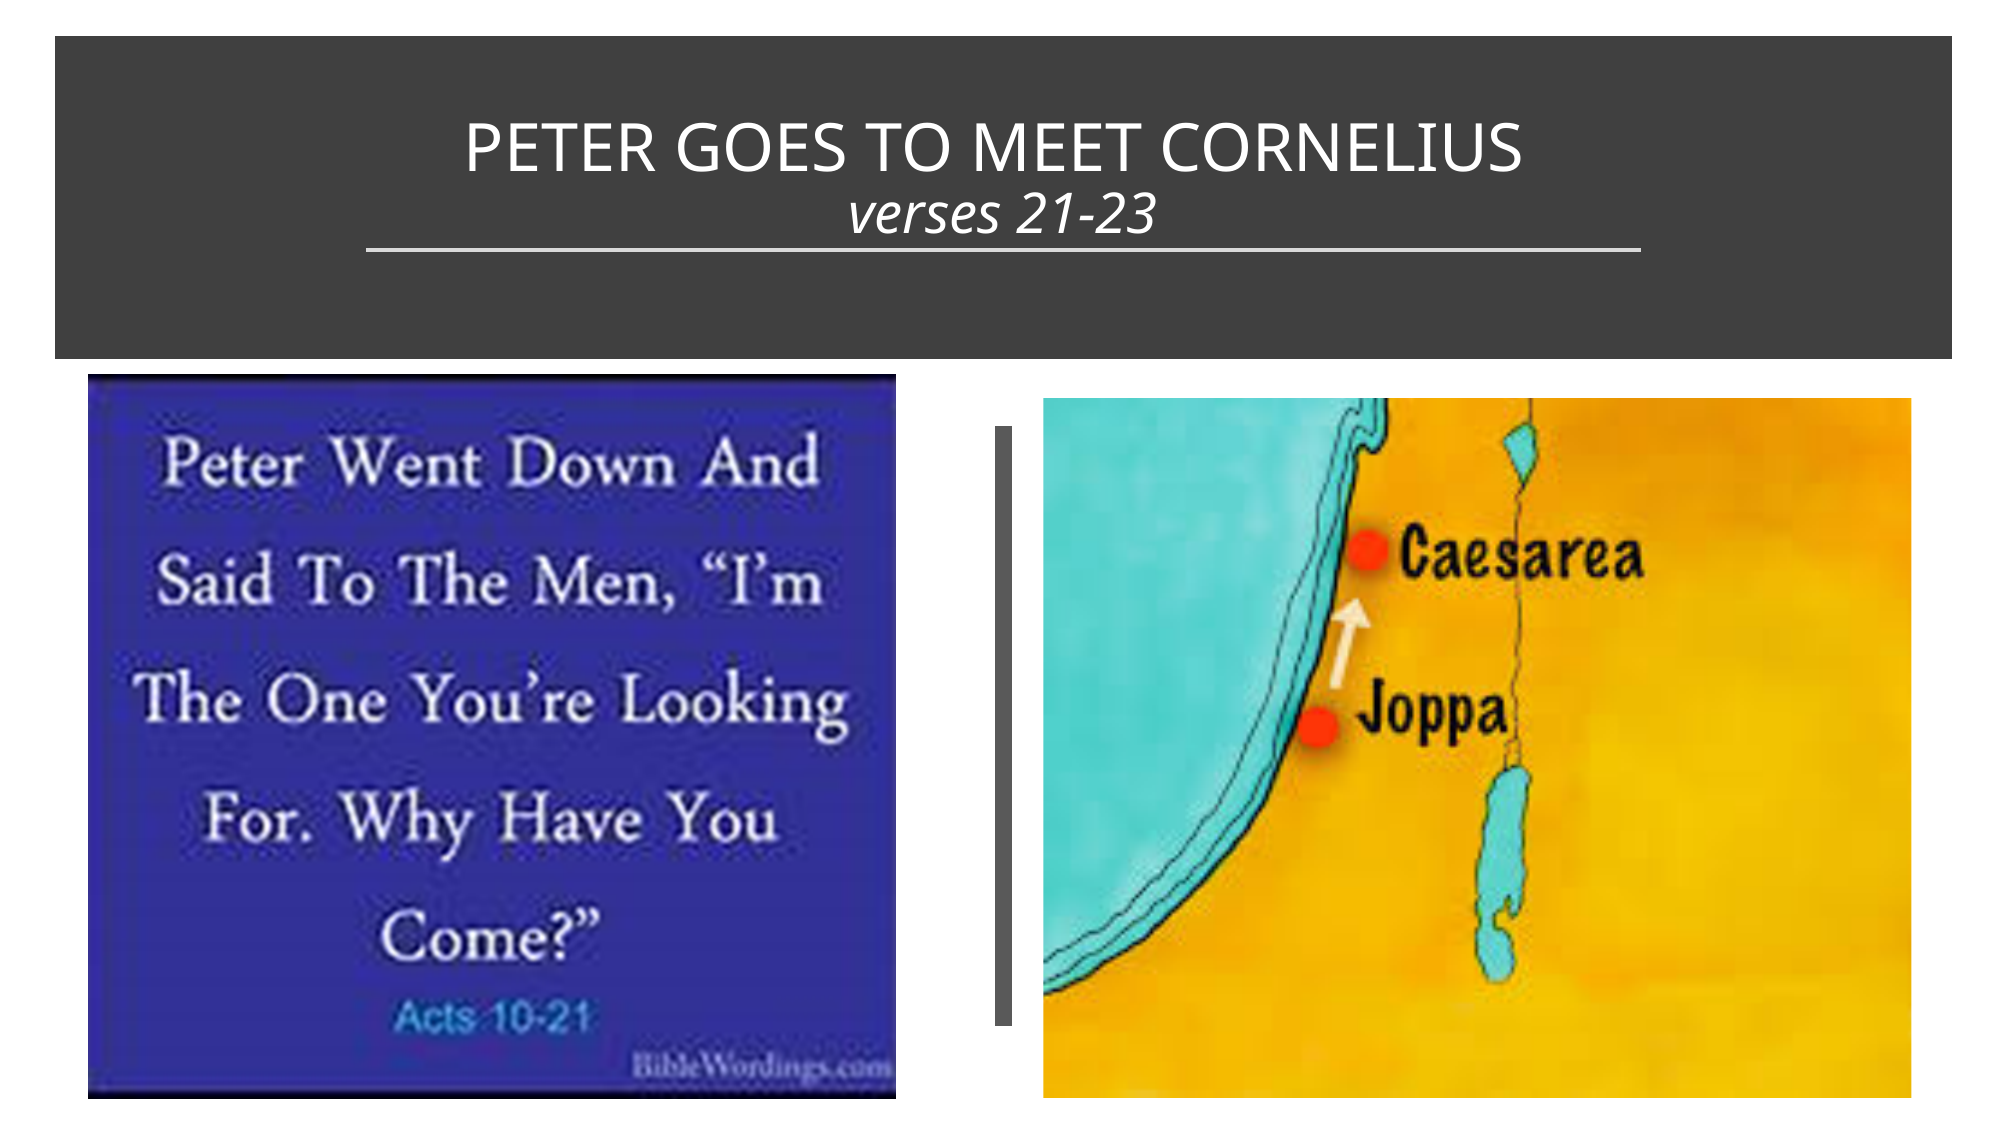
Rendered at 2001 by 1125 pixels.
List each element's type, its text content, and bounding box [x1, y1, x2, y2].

text_box [64, 45, 1942, 350]
title PETER GOES TO MEET CORNELIUS verses 21-23 [89, 101, 1917, 254]
picture [1043, 398, 1912, 1099]
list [88, 374, 896, 1099]
